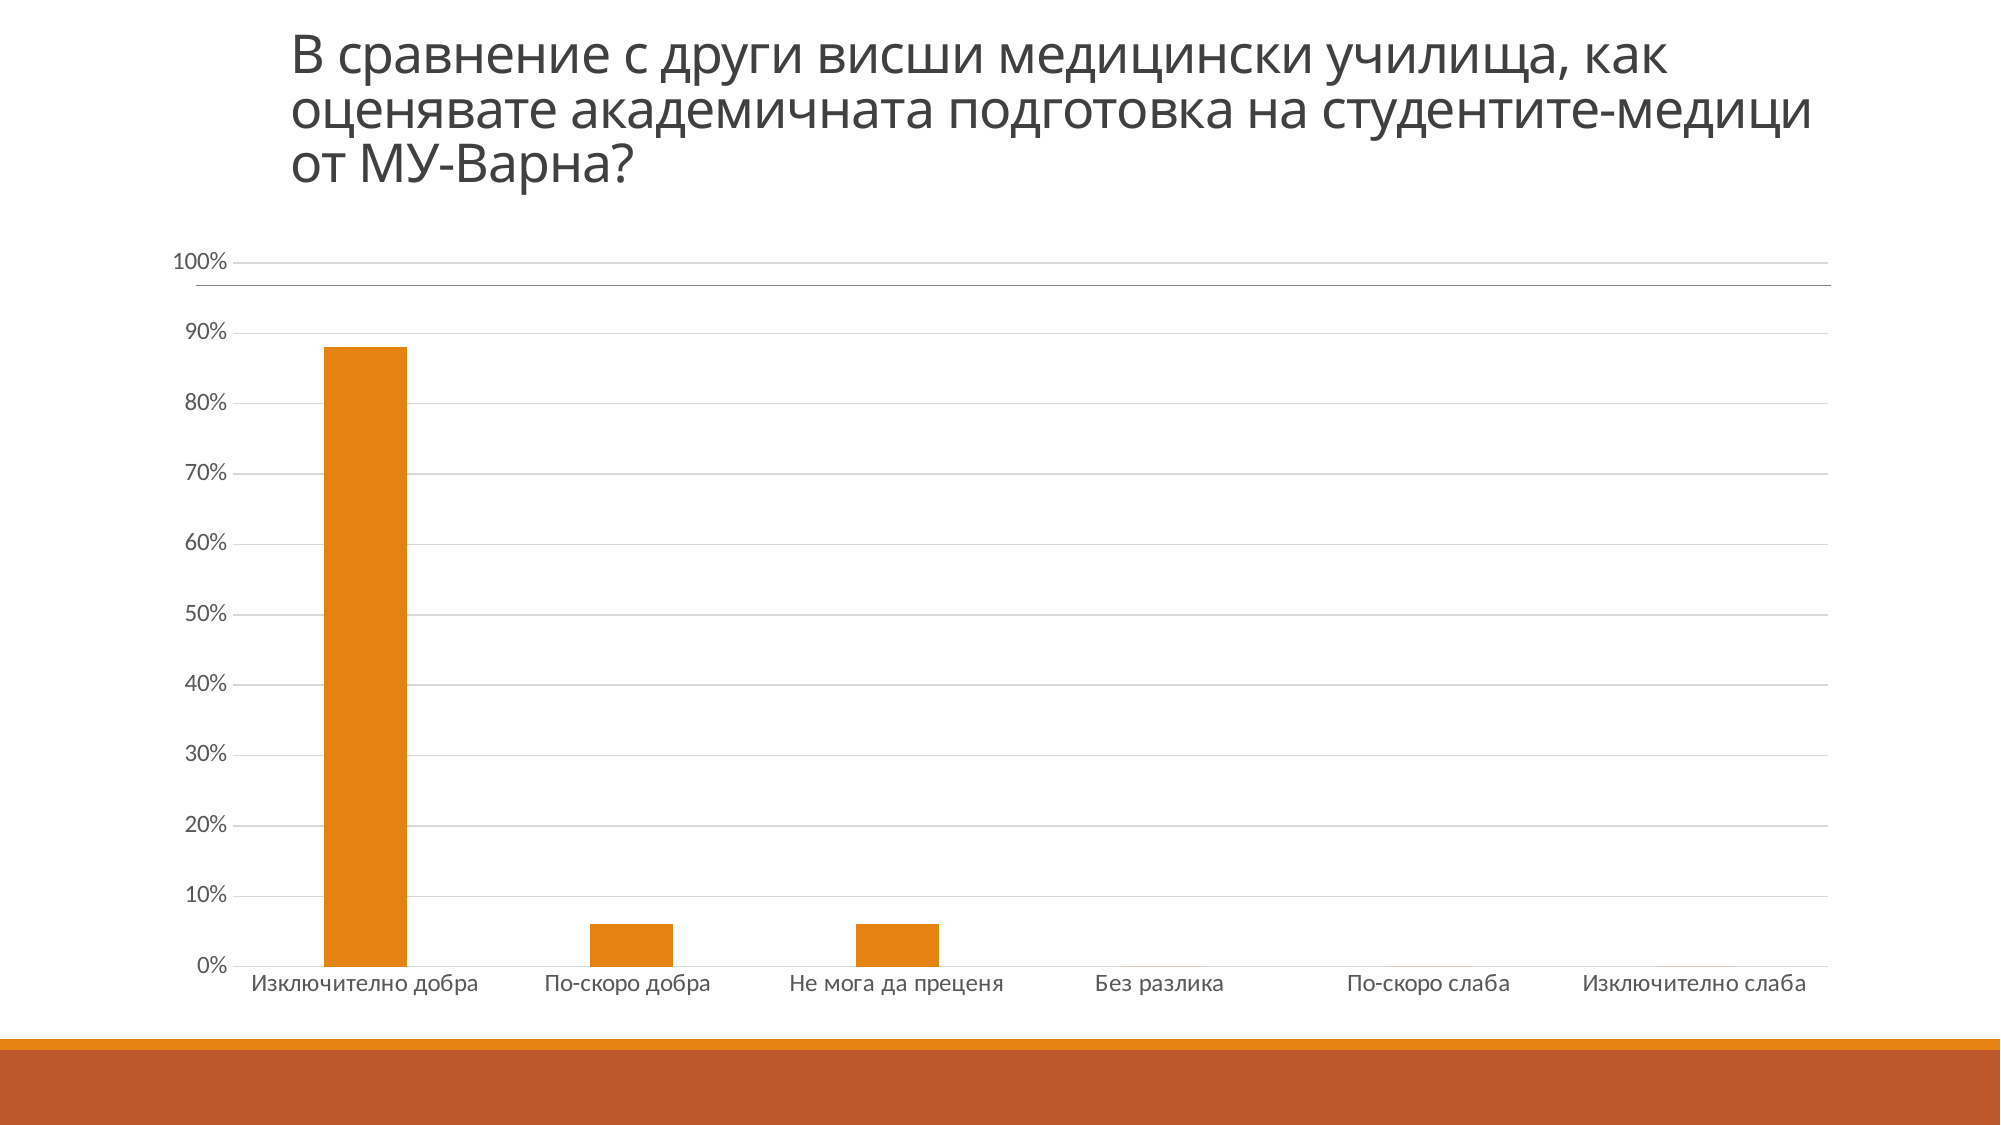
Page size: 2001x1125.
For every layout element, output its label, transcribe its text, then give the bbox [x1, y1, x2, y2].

chart [136, 234, 1863, 1014]
title В сравнение с други висши медицински училища, как оценявате академичната подготовка на студентите-медици от МУ-Варна? [275, 22, 1863, 202]
